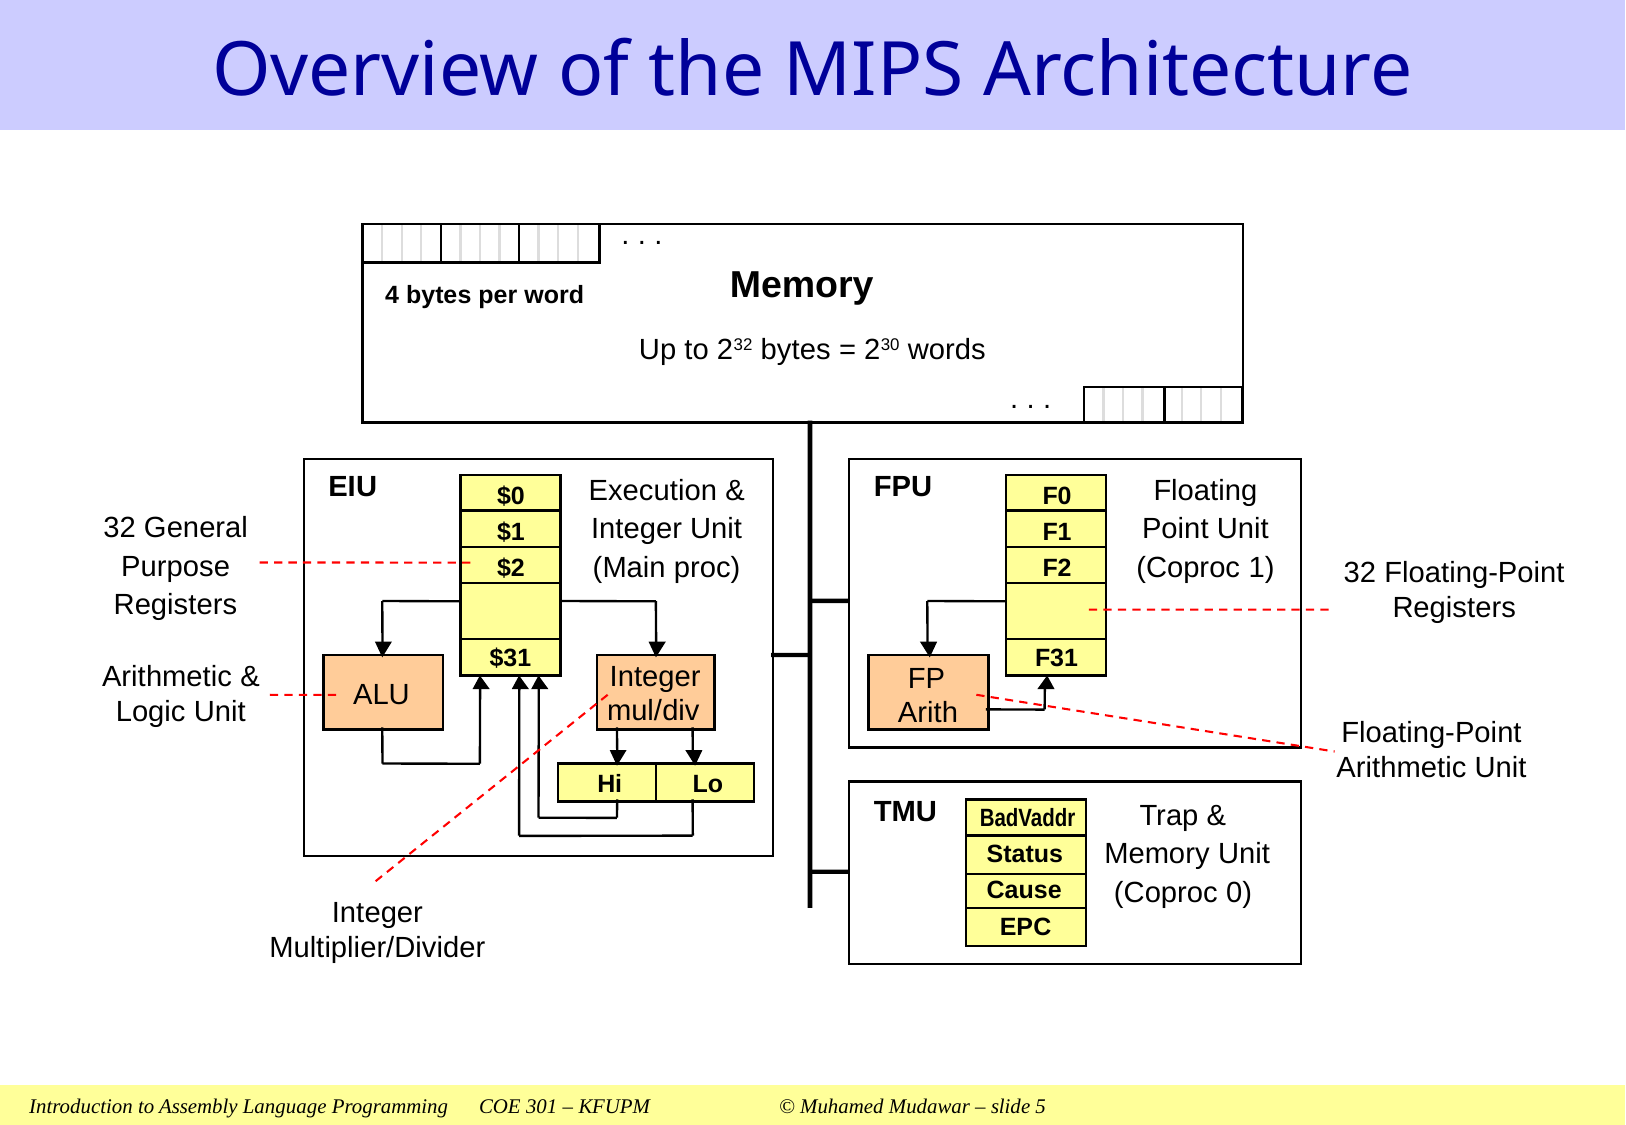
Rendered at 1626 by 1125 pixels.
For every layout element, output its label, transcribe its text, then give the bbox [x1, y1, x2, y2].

title Overview of the MIPS Architecture [0, 0, 1625, 130]
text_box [85, 206, 1581, 965]
